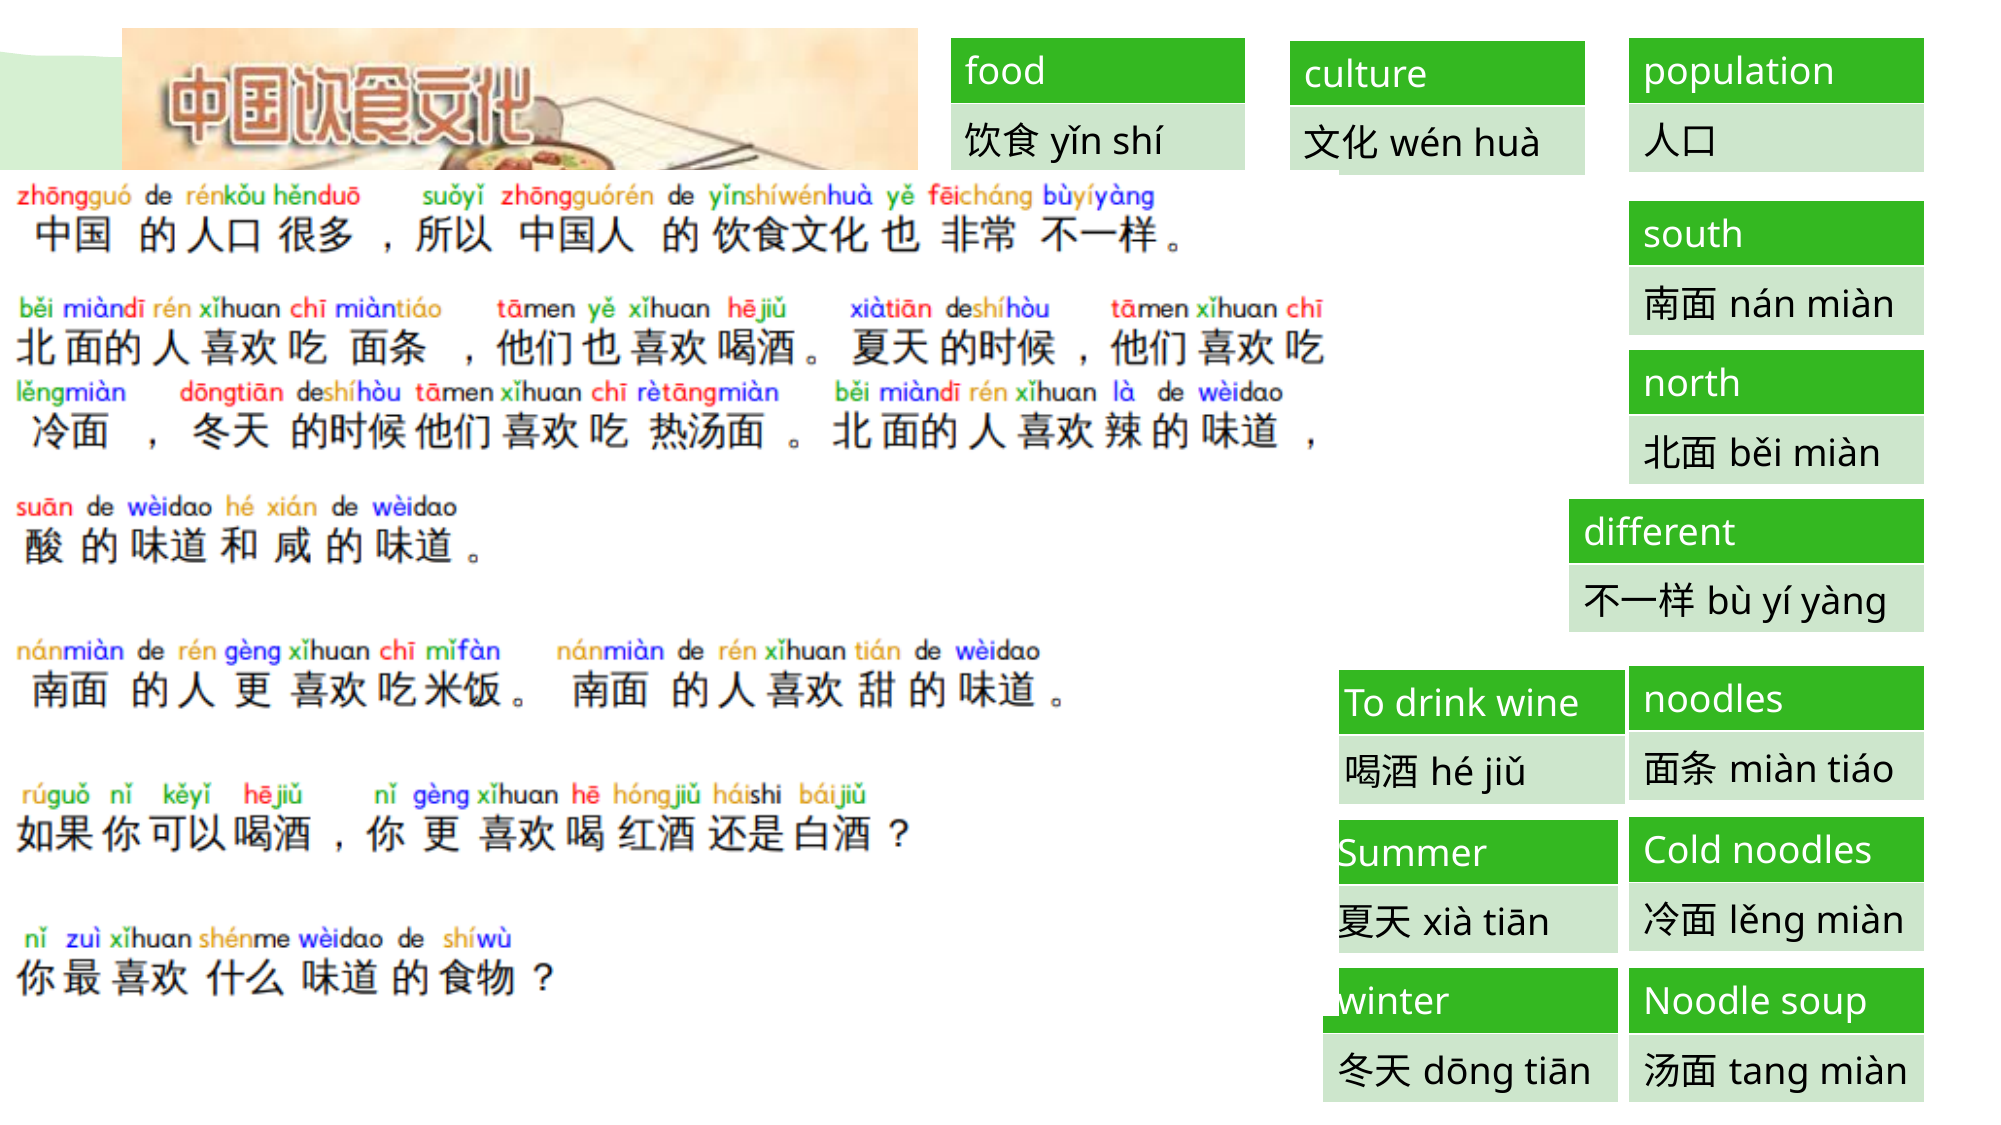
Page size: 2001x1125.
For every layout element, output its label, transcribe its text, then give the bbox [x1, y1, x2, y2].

table_header culture [1290, 41, 1585, 105]
table_cell 冬天dōng tiān [1323, 1034, 1618, 1102]
table_cell 面条miàn tiáo [1629, 732, 1924, 800]
picture [0, 28, 1339, 1016]
table_cell 夏天xià tiān [1339, 886, 1618, 953]
table_header winter [1323, 968, 1618, 1033]
table_cell 不一样bù yí yàng [1569, 565, 1924, 632]
table_header different [1569, 499, 1924, 563]
table_header Summer [1339, 820, 1618, 884]
table_header Cold noodles [1629, 817, 1924, 882]
table_header noodles [1629, 666, 1924, 730]
table_header north [1629, 350, 1924, 414]
table_cell 饮食yǐn shí [951, 104, 1245, 170]
table_header population [1629, 38, 1924, 103]
table_header To drink wine [1339, 670, 1625, 734]
table_cell 喝酒hé jiǔ [1339, 736, 1625, 804]
table_cell 人口 [1629, 104, 1924, 172]
table_header food [951, 38, 1245, 103]
table_cell 冷面lěng miàn [1629, 883, 1924, 951]
table_header Noodle soup [1629, 968, 1924, 1033]
table_cell 文化wén huà [1290, 107, 1585, 175]
table_header south [1629, 201, 1924, 265]
table_cell 北面běi miàn [1629, 416, 1924, 484]
table_cell 南面nán miàn [1629, 267, 1924, 335]
table_cell 汤面tang miàn [1629, 1035, 1924, 1102]
